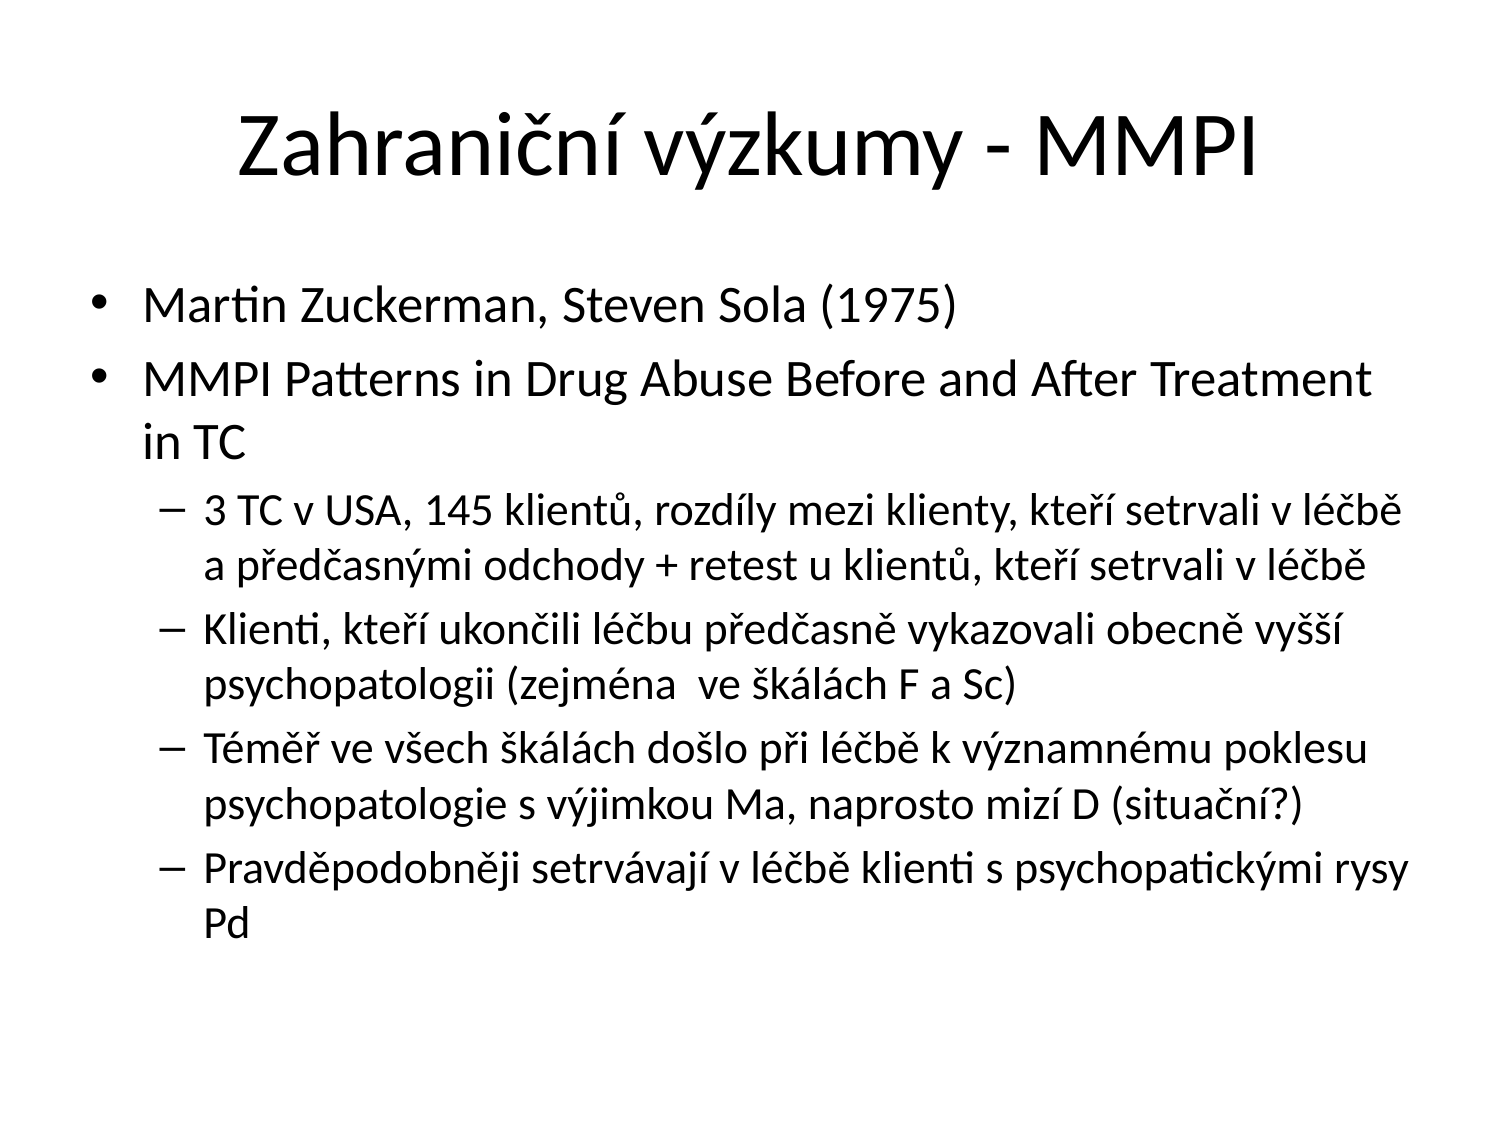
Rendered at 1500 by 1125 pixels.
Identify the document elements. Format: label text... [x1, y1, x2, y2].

title Zahraniční výzkumy - MMPI [75, 45, 1425, 233]
list Martin Zuckerman, Steven Sola (1975) MMPI Patterns in Drug Abuse Before and After Treatment in TC 3 TC v USA, 145 klientů, rozdíly mezi klienty, kteří setrvali v léčbě a předčasnými odchody + retest u klientů, kteří setrvali v léčbě Klienti, kteří ukončili léčbu předčasně vykazovali obecně vyšší psychopatologii (zejména ve škálách F a Sc) Téměř ve všech škálách došlo při léčbě k významnému poklesu psychopatologie s výjimkou Ma, naprosto mizí D (situační?) Pravděpodobněji setrvávají v léčbě klienti s psychopatickými rysy Pd [75, 262, 1425, 1005]
